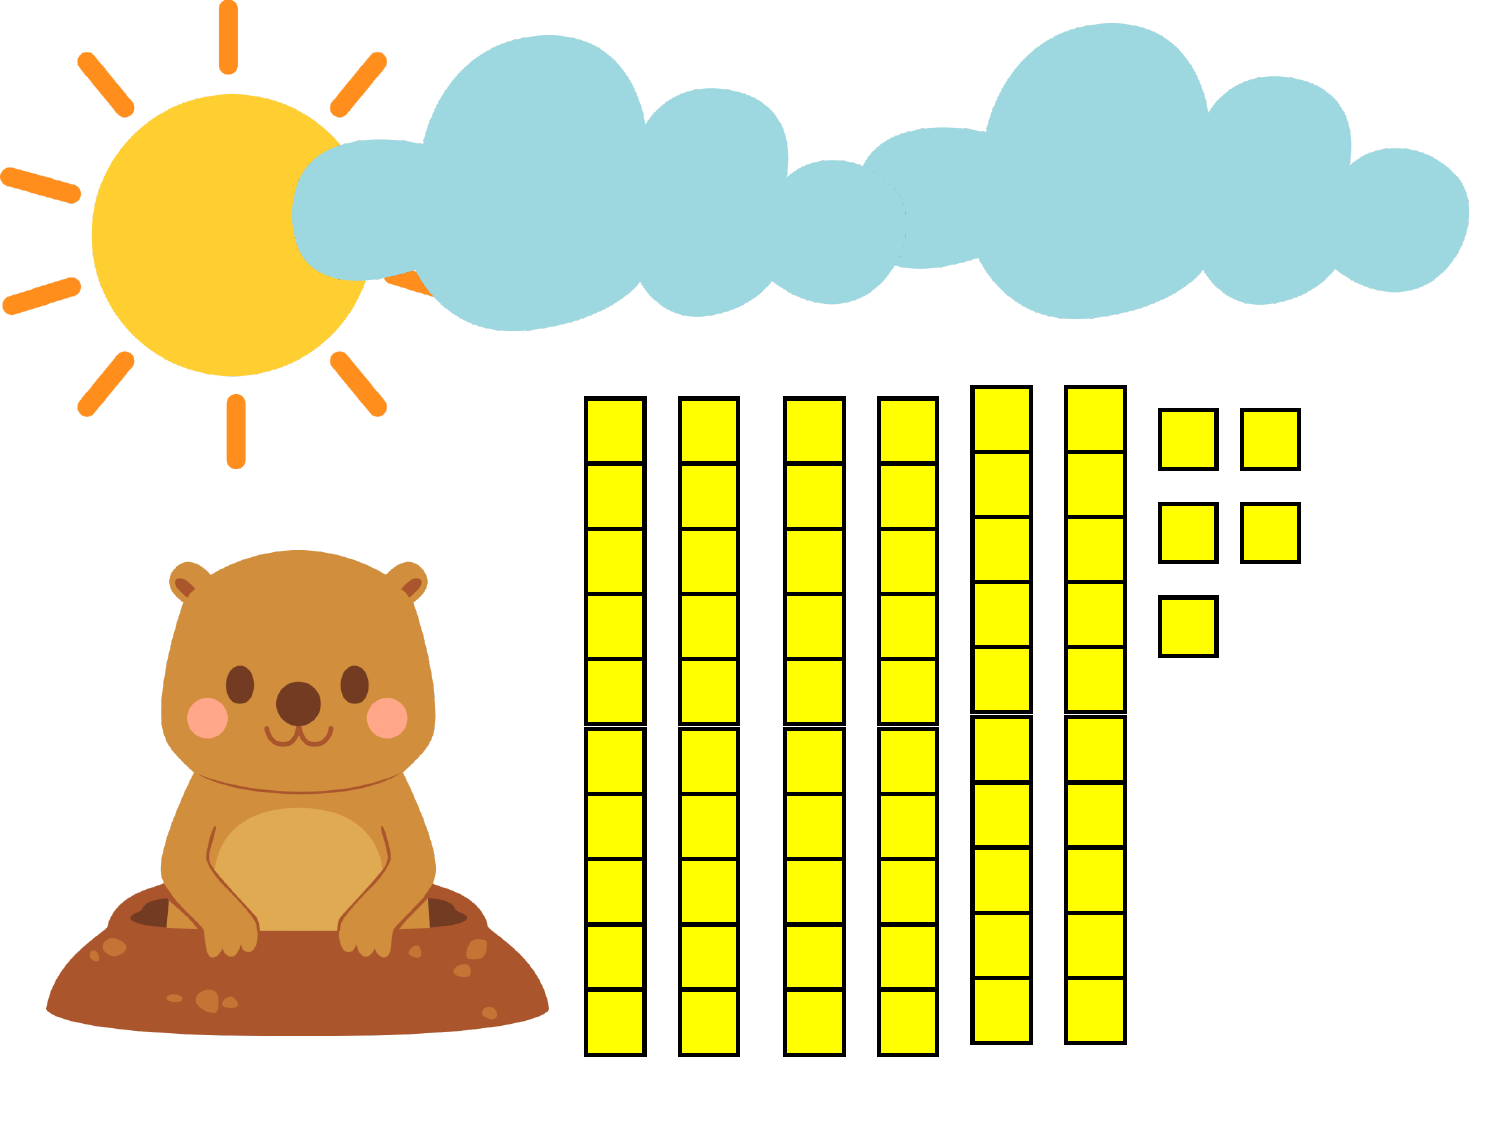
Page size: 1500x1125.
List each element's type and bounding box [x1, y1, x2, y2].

text_box [972, 386, 1032, 1044]
text_box [1066, 386, 1126, 1044]
text_box [1160, 597, 1217, 657]
text_box [585, 398, 645, 1055]
text_box [878, 398, 938, 1055]
text_box [1242, 410, 1299, 469]
text_box [1242, 503, 1299, 563]
text_box [1160, 410, 1217, 469]
text_box [784, 398, 844, 1055]
picture [46, 550, 549, 1037]
text_box [679, 398, 739, 1055]
picture [0, 0, 1469, 470]
text_box [1160, 503, 1217, 563]
